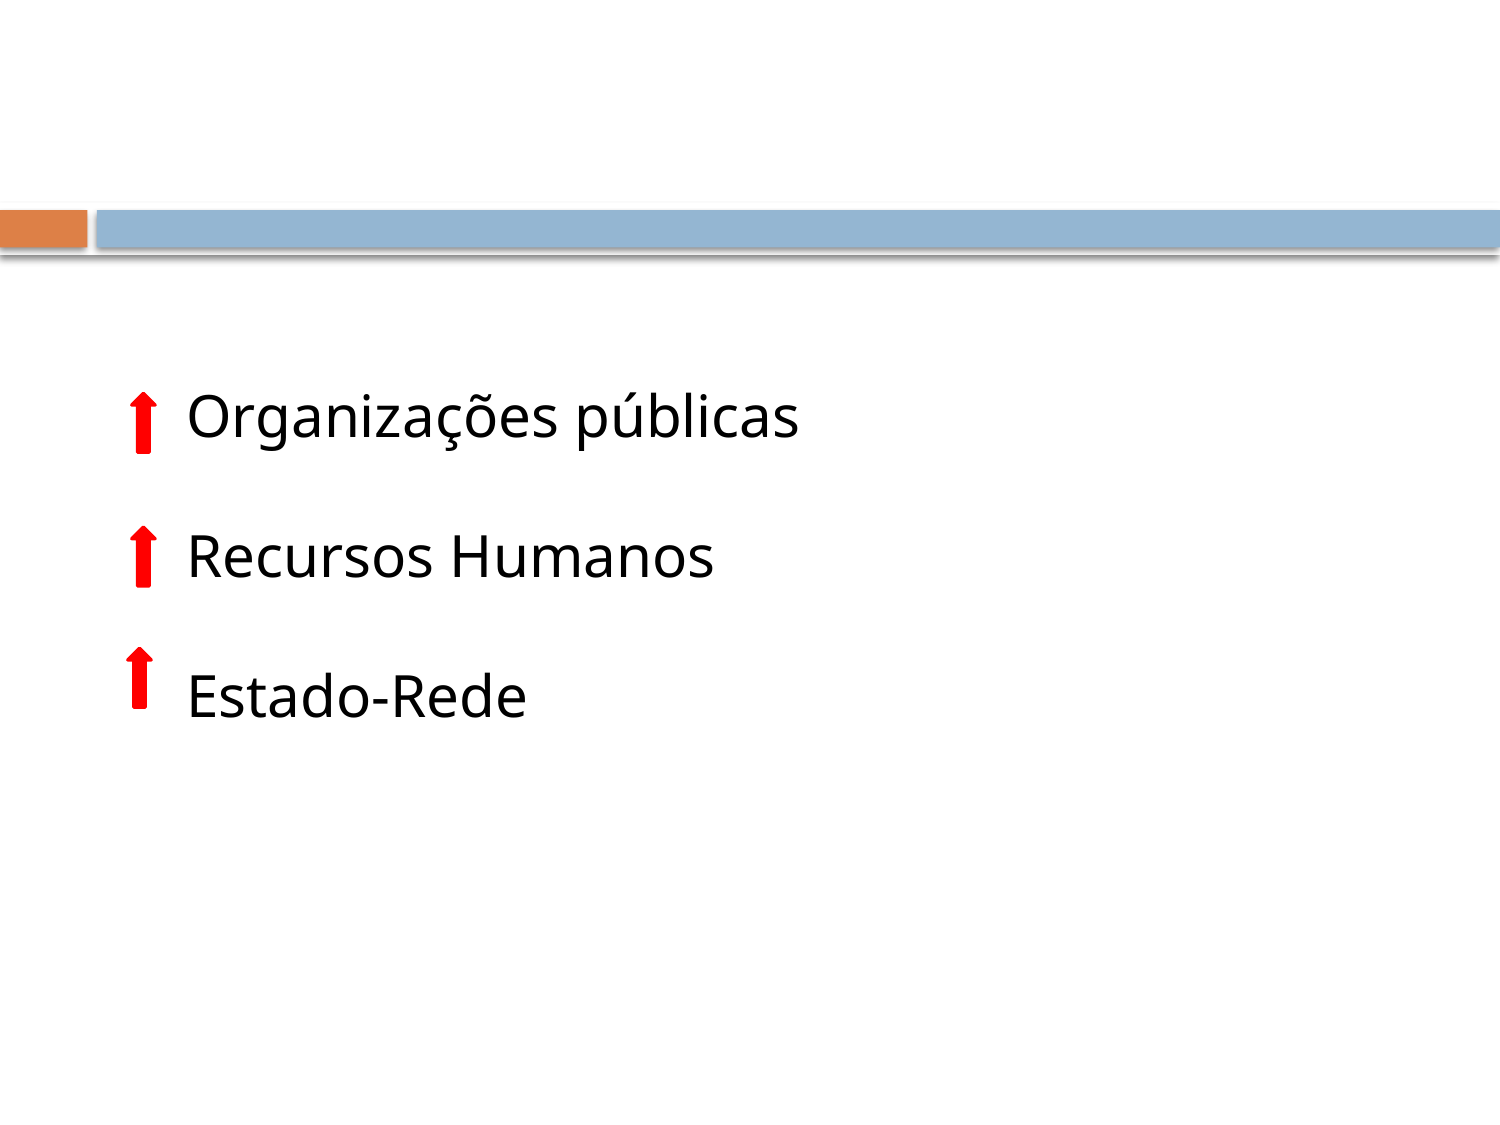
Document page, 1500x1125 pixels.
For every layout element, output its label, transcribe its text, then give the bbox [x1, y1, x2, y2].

text_box [126, 647, 153, 709]
text_box Organizações públicas Recursos Humanos Estado-Rede [64, 231, 1436, 872]
text_box [130, 525, 157, 588]
text_box [130, 392, 157, 454]
